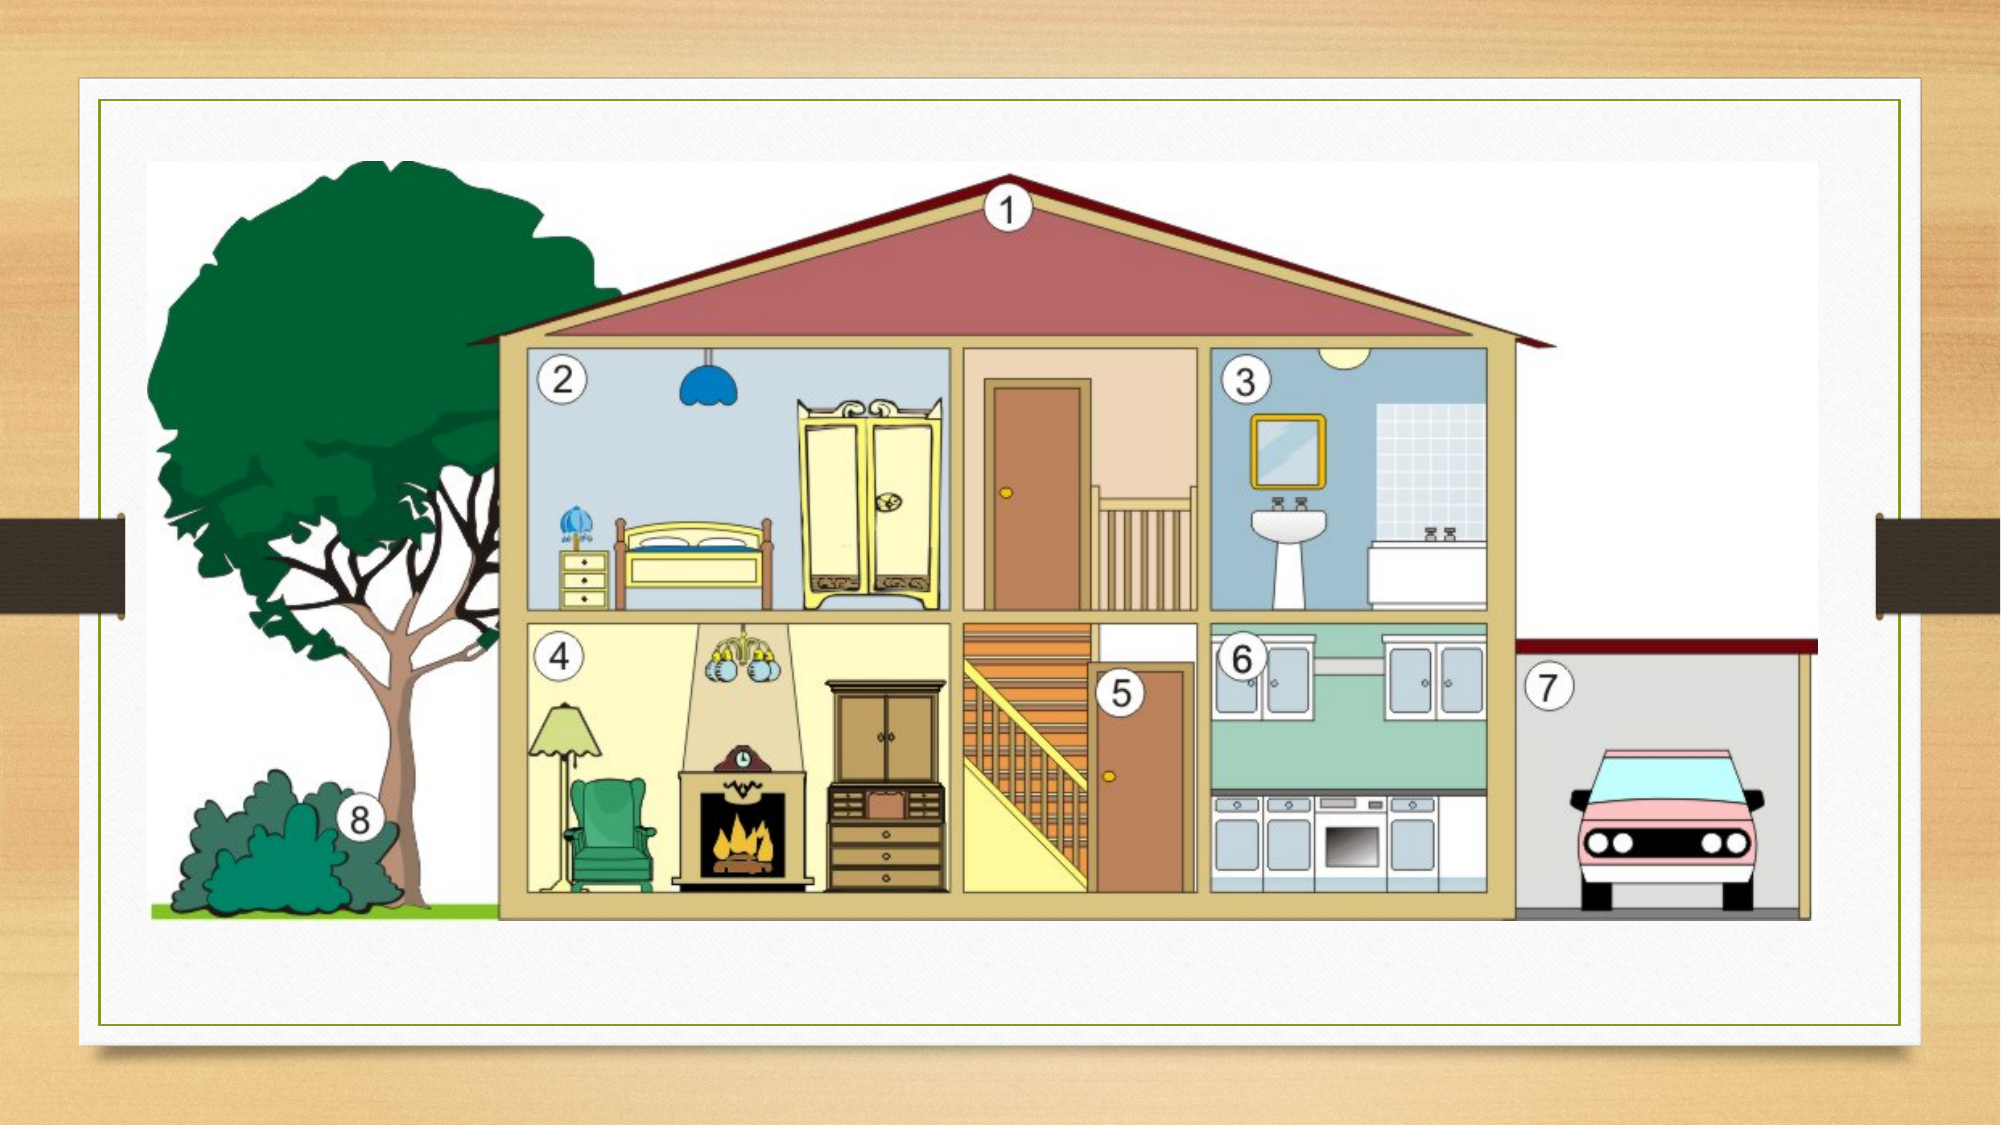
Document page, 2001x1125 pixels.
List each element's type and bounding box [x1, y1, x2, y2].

list [146, 160, 1818, 921]
picture [0, 0, 2001, 1125]
